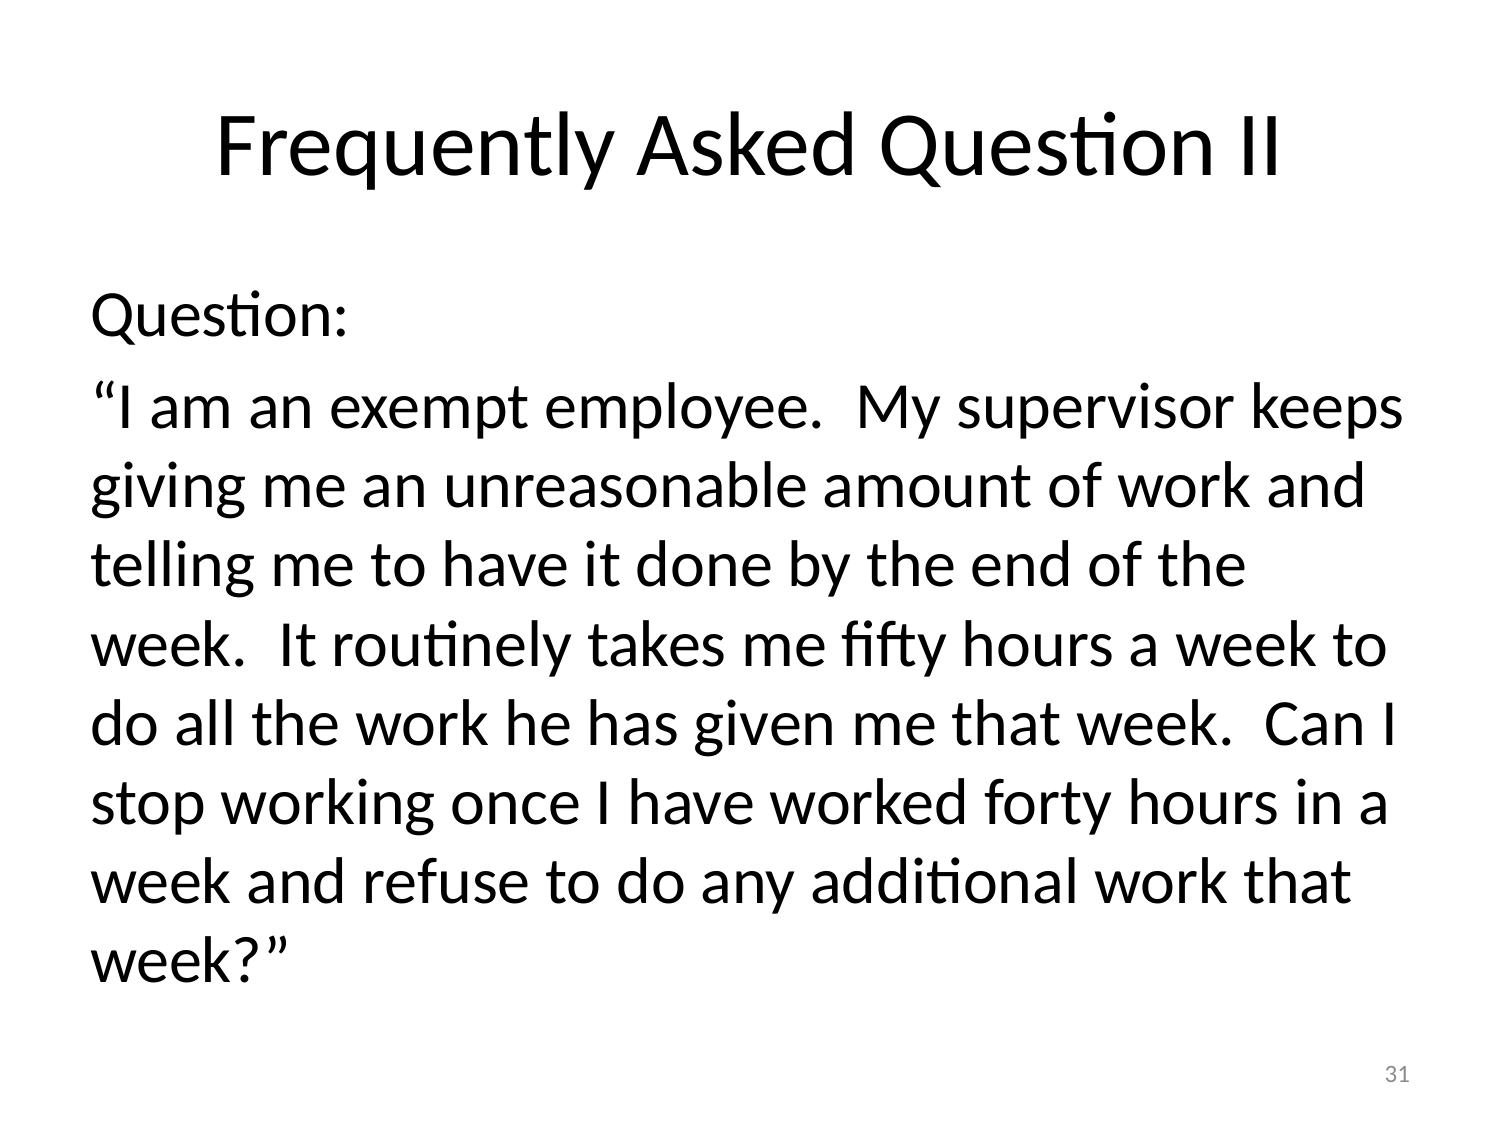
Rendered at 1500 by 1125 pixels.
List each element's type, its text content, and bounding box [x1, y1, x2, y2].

list Question: “I am an exempt employee. My supervisor keeps giving me an unreasonable amount of work and telling me to have it done by the end of the week. It routinely takes me fifty hours a week to do all the work he has given me that week. Can I stop working once I have worked forty hours in a week and refuse to do any additional work that week?” [75, 262, 1425, 1005]
title Frequently Asked Question II [75, 45, 1425, 233]
slide_number 31 [1074, 1042, 1425, 1103]
